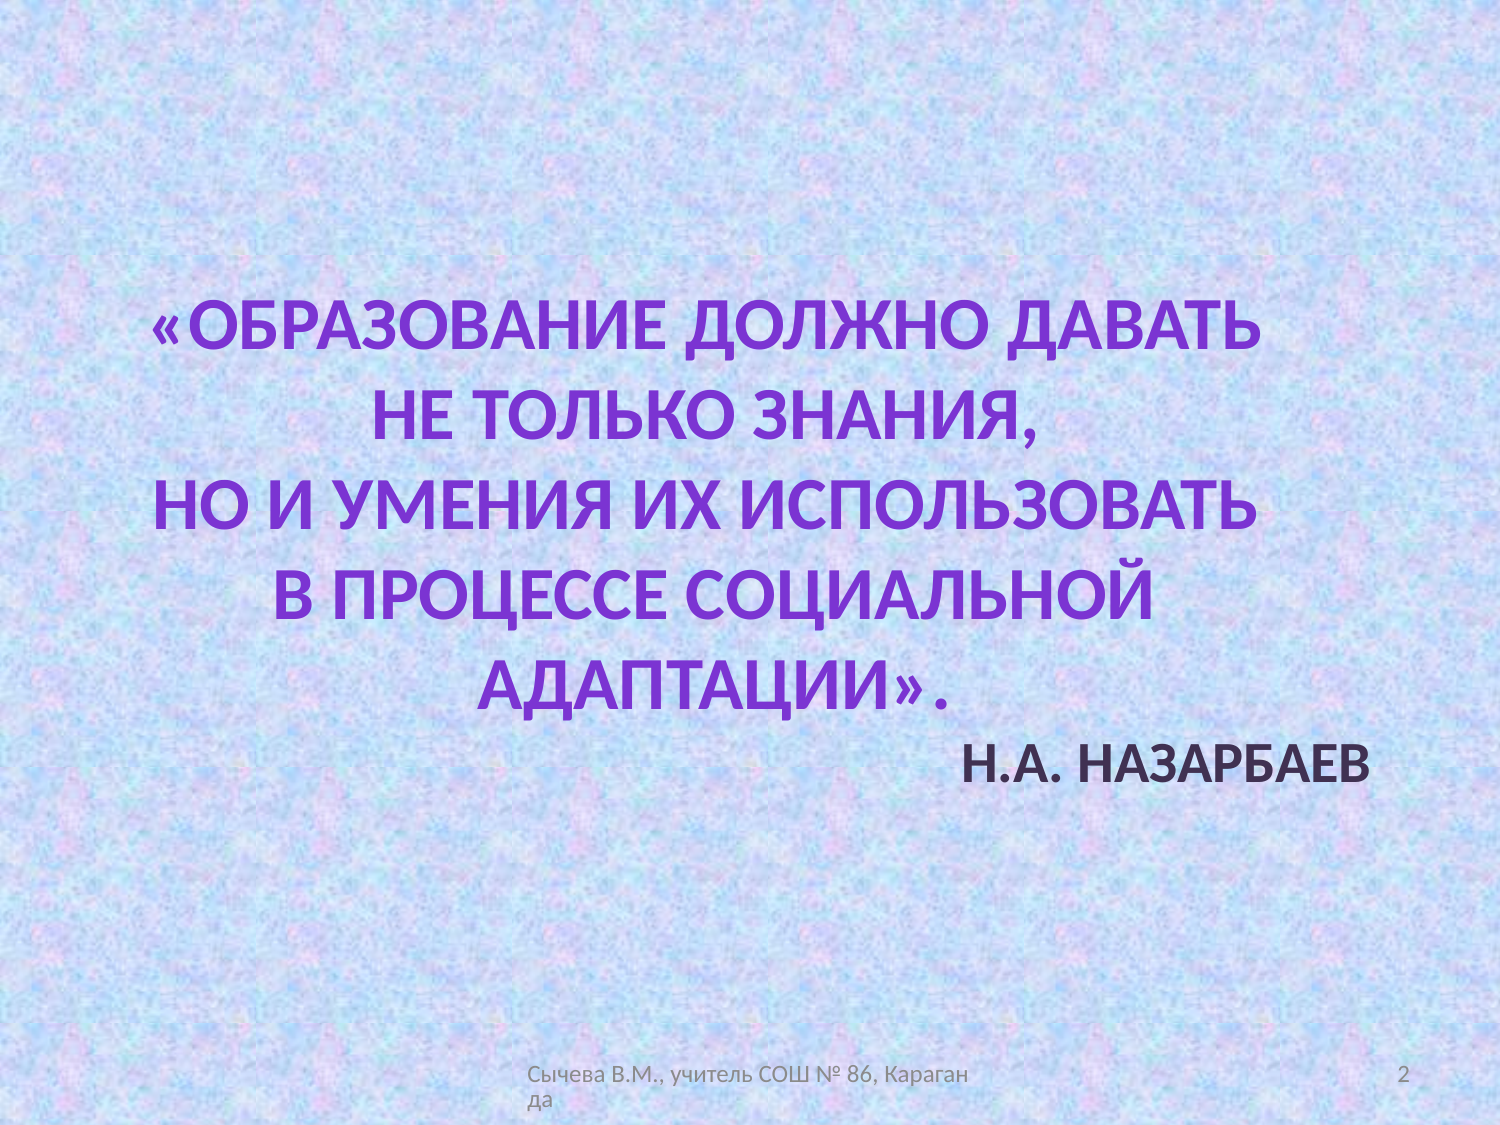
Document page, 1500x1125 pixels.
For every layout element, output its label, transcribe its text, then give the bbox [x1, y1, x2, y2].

text_box «Образование должно давать не только знания, но и умения их использовать в процессе социальной адаптации». Н.А. Назарбаев [29, 267, 1400, 802]
footer Сычева В.М., учитель СОШ № 86, Караганда [512, 1042, 988, 1103]
slide_number 2 [1074, 1042, 1425, 1103]
picture [0, 0, 1500, 1125]
